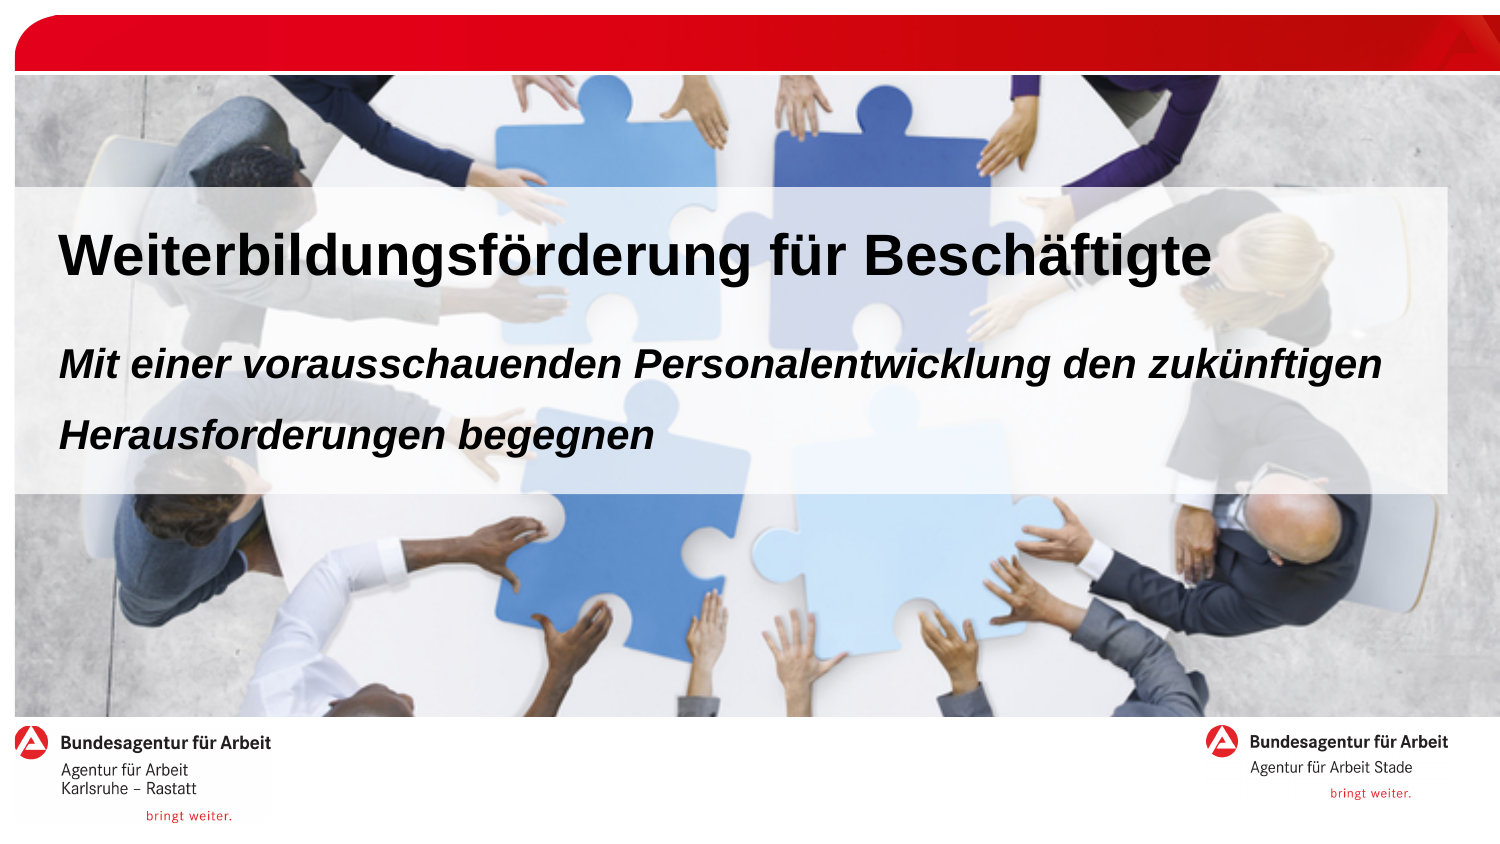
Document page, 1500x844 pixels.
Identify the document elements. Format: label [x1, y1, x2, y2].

picture [14, 74, 1500, 717]
picture [14, 15, 1500, 71]
picture [1205, 725, 1448, 801]
picture [14, 725, 271, 824]
